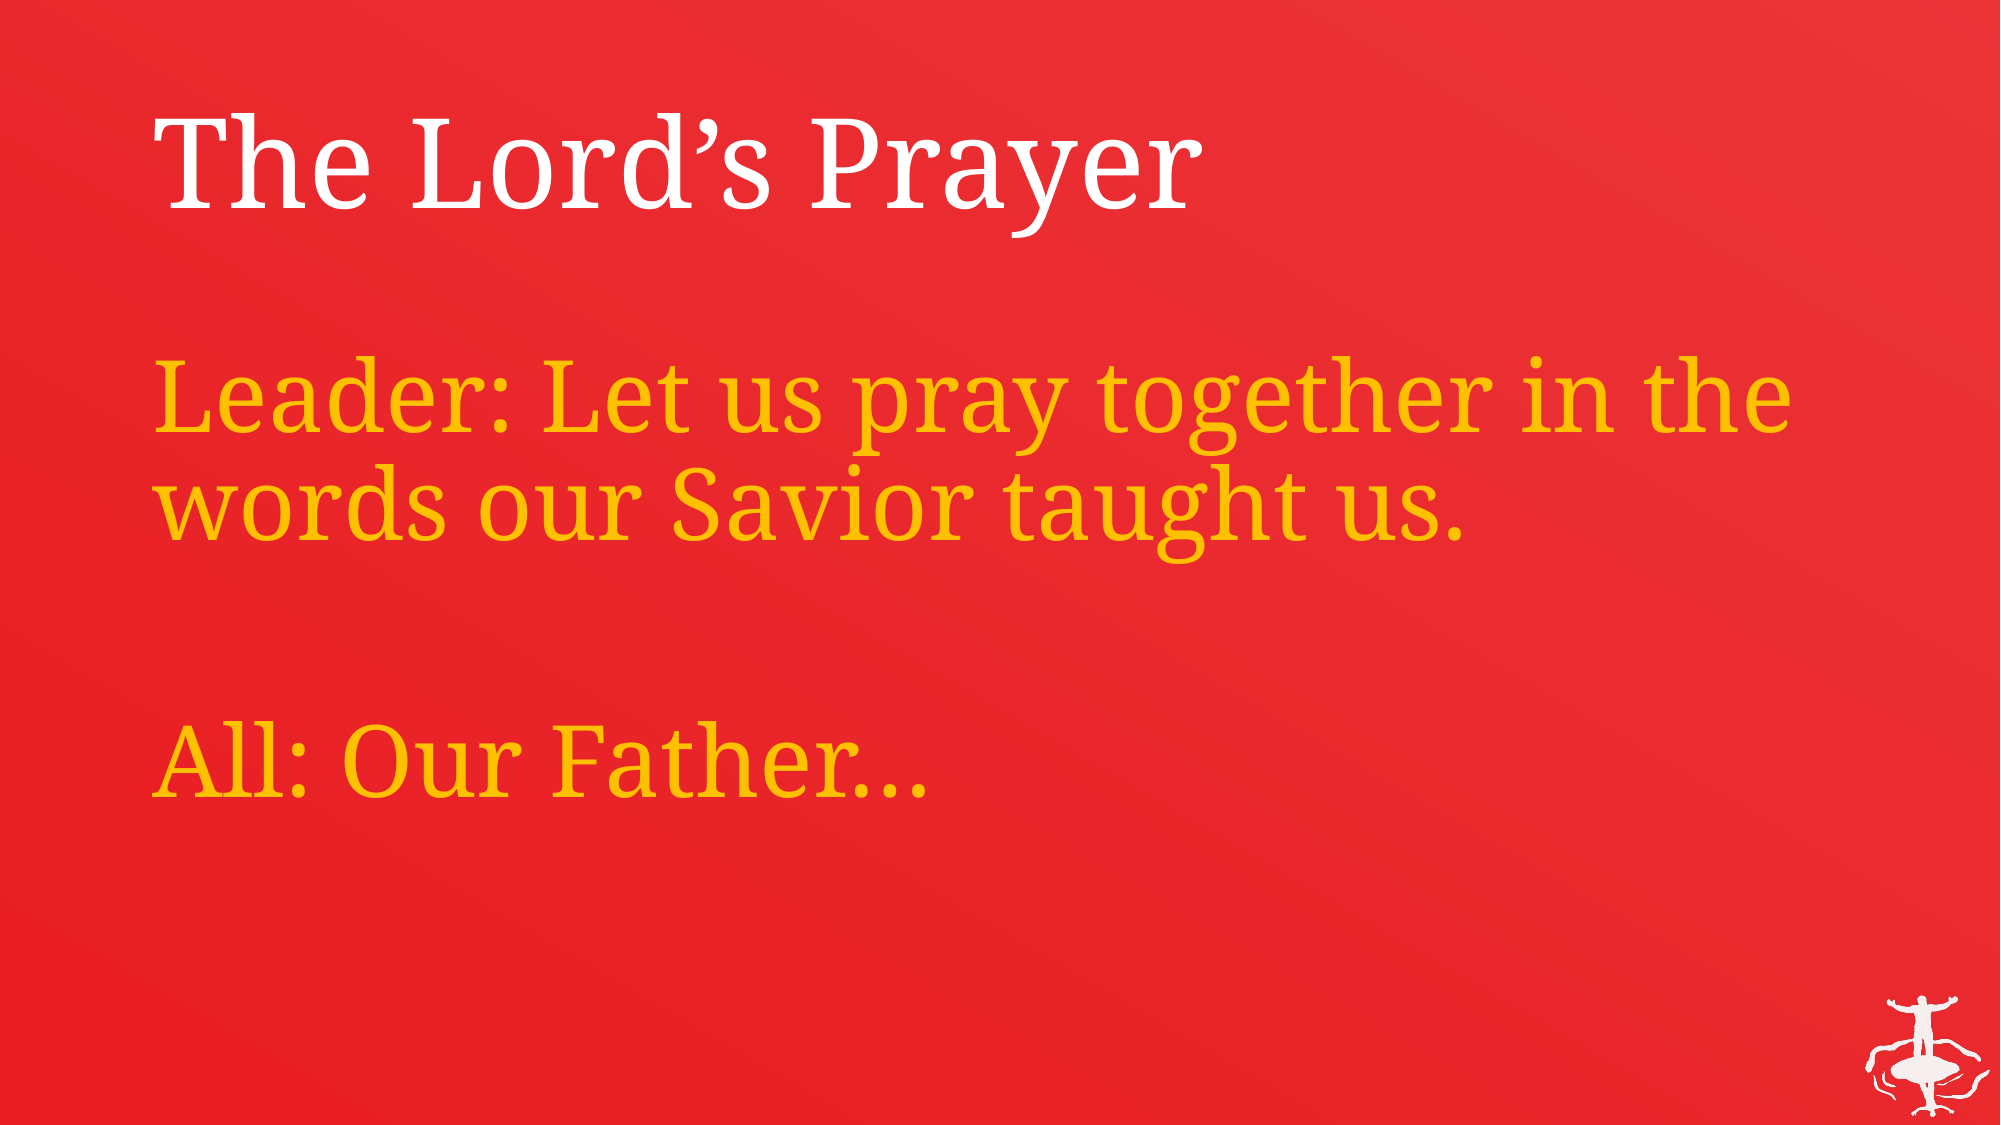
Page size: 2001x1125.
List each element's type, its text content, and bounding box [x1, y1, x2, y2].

list Leader: Let us pray together in the words our Savior taught us. All: Our Father… [137, 338, 1863, 900]
picture [1857, 982, 2000, 1125]
title The Lord’s Prayer [137, 59, 1863, 278]
